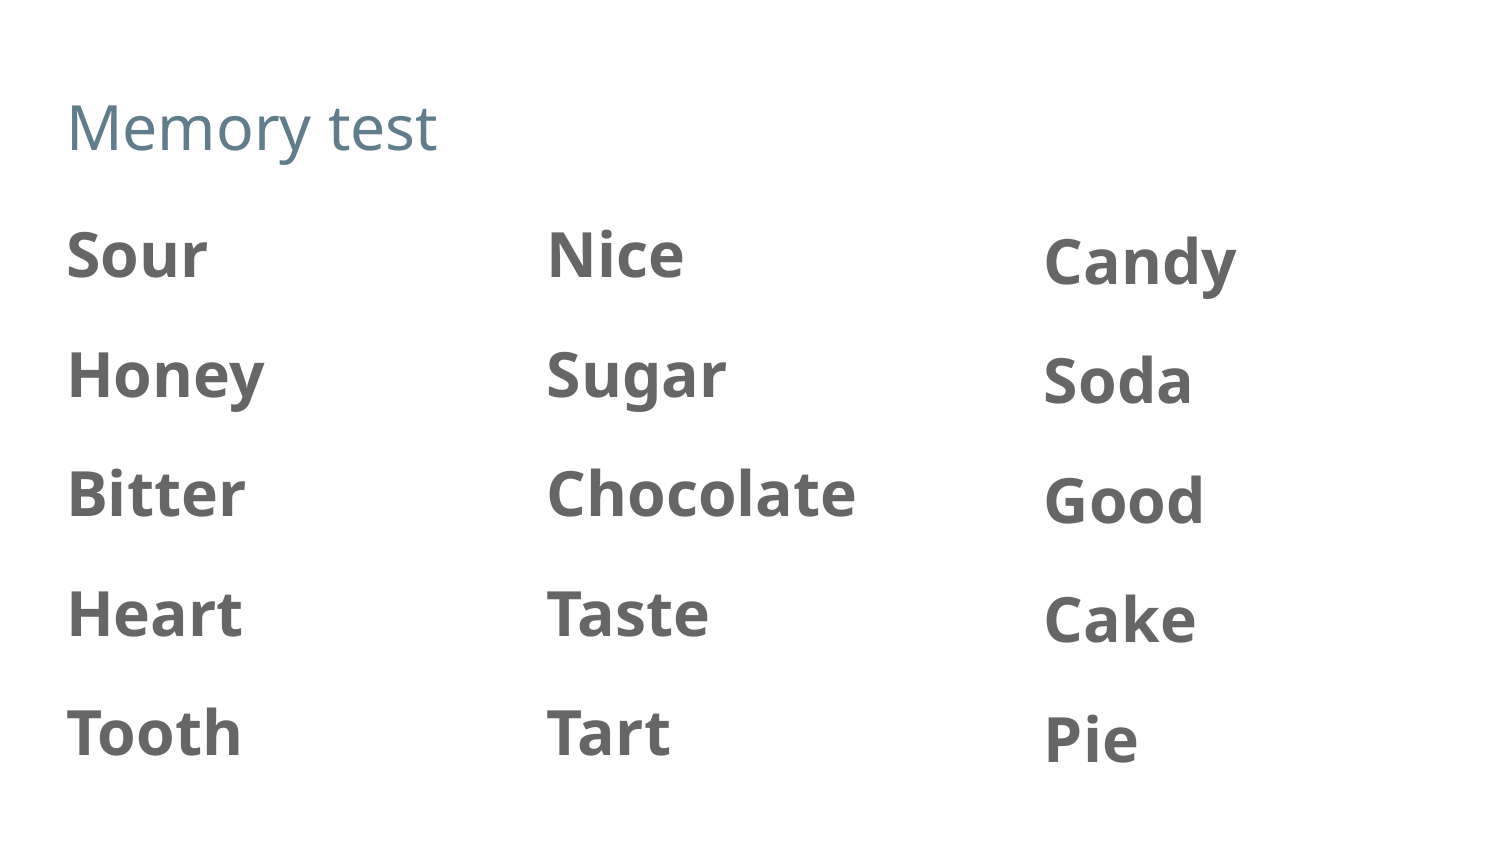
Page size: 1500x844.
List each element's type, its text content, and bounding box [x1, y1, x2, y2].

list Nice Sugar Chocolate Taste Tart [531, 189, 934, 750]
title Memory test [51, 72, 1449, 167]
list Sour Honey Bitter Heart Tooth [51, 189, 385, 750]
text_box Candy Soda Good Cake Pie [1028, 195, 1411, 750]
